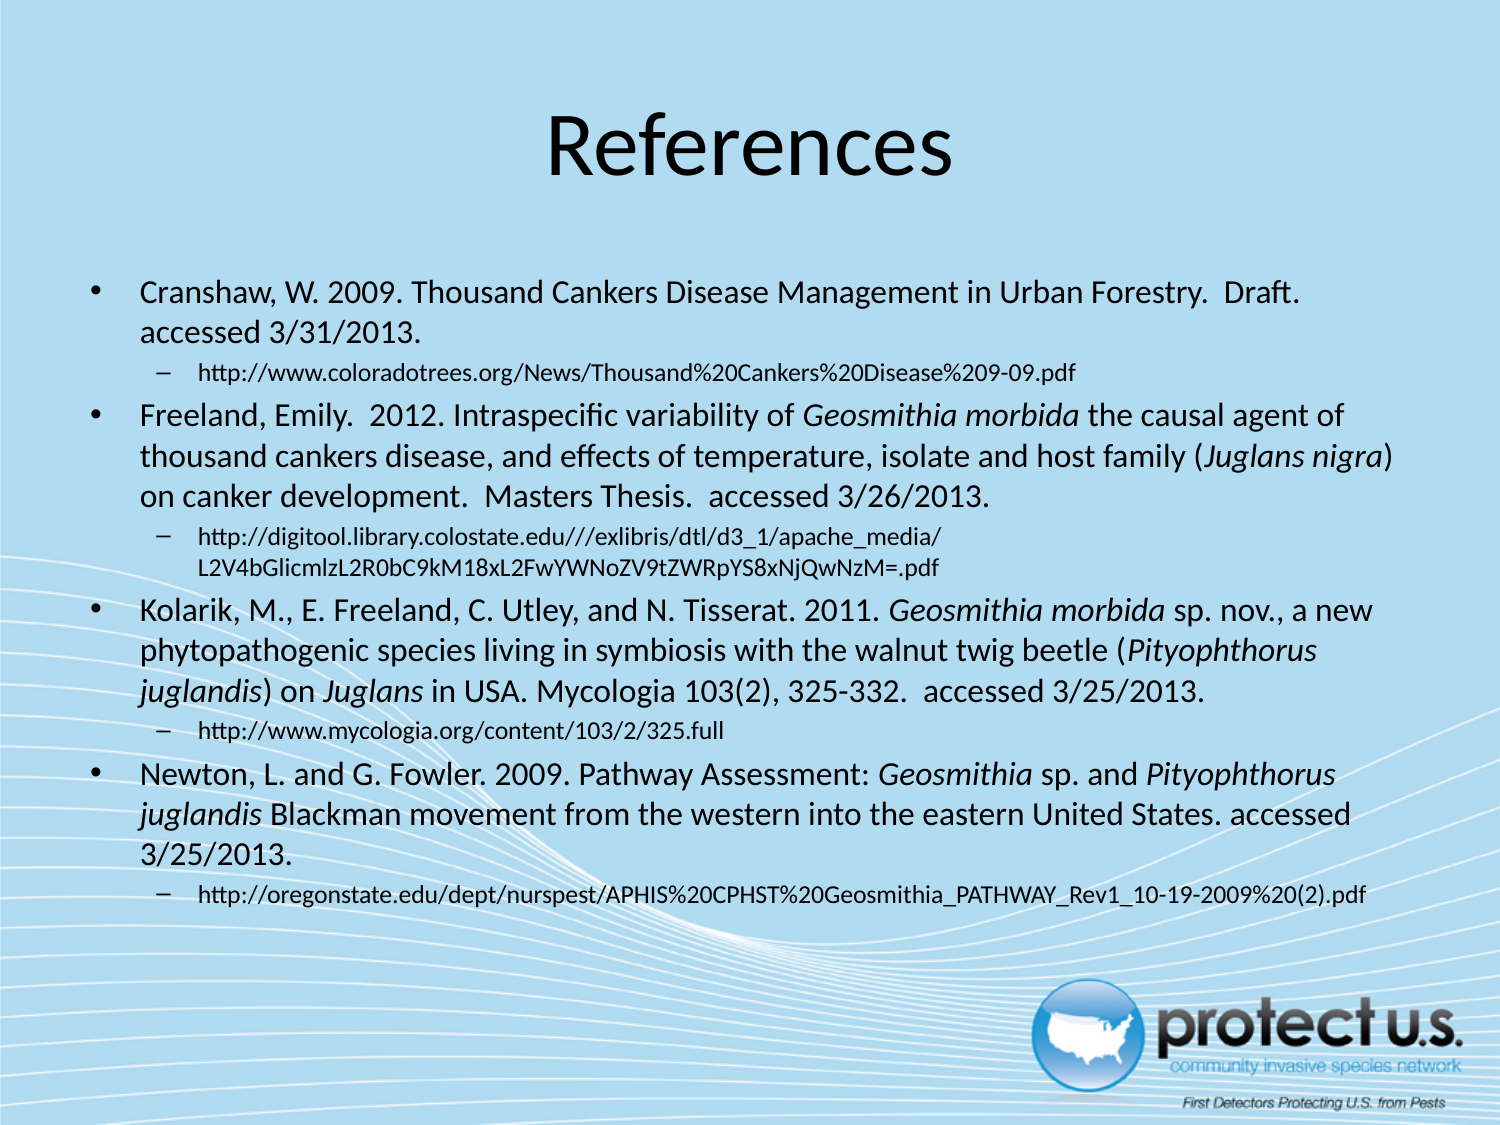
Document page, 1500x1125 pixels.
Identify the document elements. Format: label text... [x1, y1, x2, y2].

picture [0, 0, 1500, 1125]
list Cranshaw, W. 2009. Thousand Cankers Disease Management in Urban Forestry. Draft. accessed 3/31/2013. http://www.coloradotrees.org/News/Thousand%20Cankers%20Disease%209-09.pdf Freeland, Emily. 2012. Intraspecific variability of Geosmithia morbida the causal agent of thousand cankers disease, and effects of temperature, isolate and host family (Juglans nigra) on canker development. Masters Thesis. accessed 3/26/2013. http://digitool.library.colostate.edu///exlibris/dtl/d3_1/apache_media/L2V4bGlicmlzL2R0bC9kM18xL2FwYWNoZV9tZWRpYS8xNjQwNzM=.pdf Kolarik, M., E. Freeland, C. Utley, and N. Tisserat. 2011. Geosmithia morbida sp. nov., a new phytopathogenic species living in symbiosis with the walnut twig beetle (Pityophthorus juglandis) on Juglans in USA. Mycologia 103(2), 325-332. accessed 3/25/2013. http://www.mycologia.org/content/103/2/325.full Newton, L. and G. Fowler. 2009. Pathway Assessment: Geosmithia sp. and Pityophthorus juglandis Blackman movement from the western into the eastern United States. accessed 3/25/2013. http://oregonstate.edu/dept/nurspest/APHIS%20CPHST%20Geosmithia_PATHWAY_Rev1_10-19-2009%20(2).pdf [74, 262, 1426, 976]
title References [74, 44, 1426, 233]
